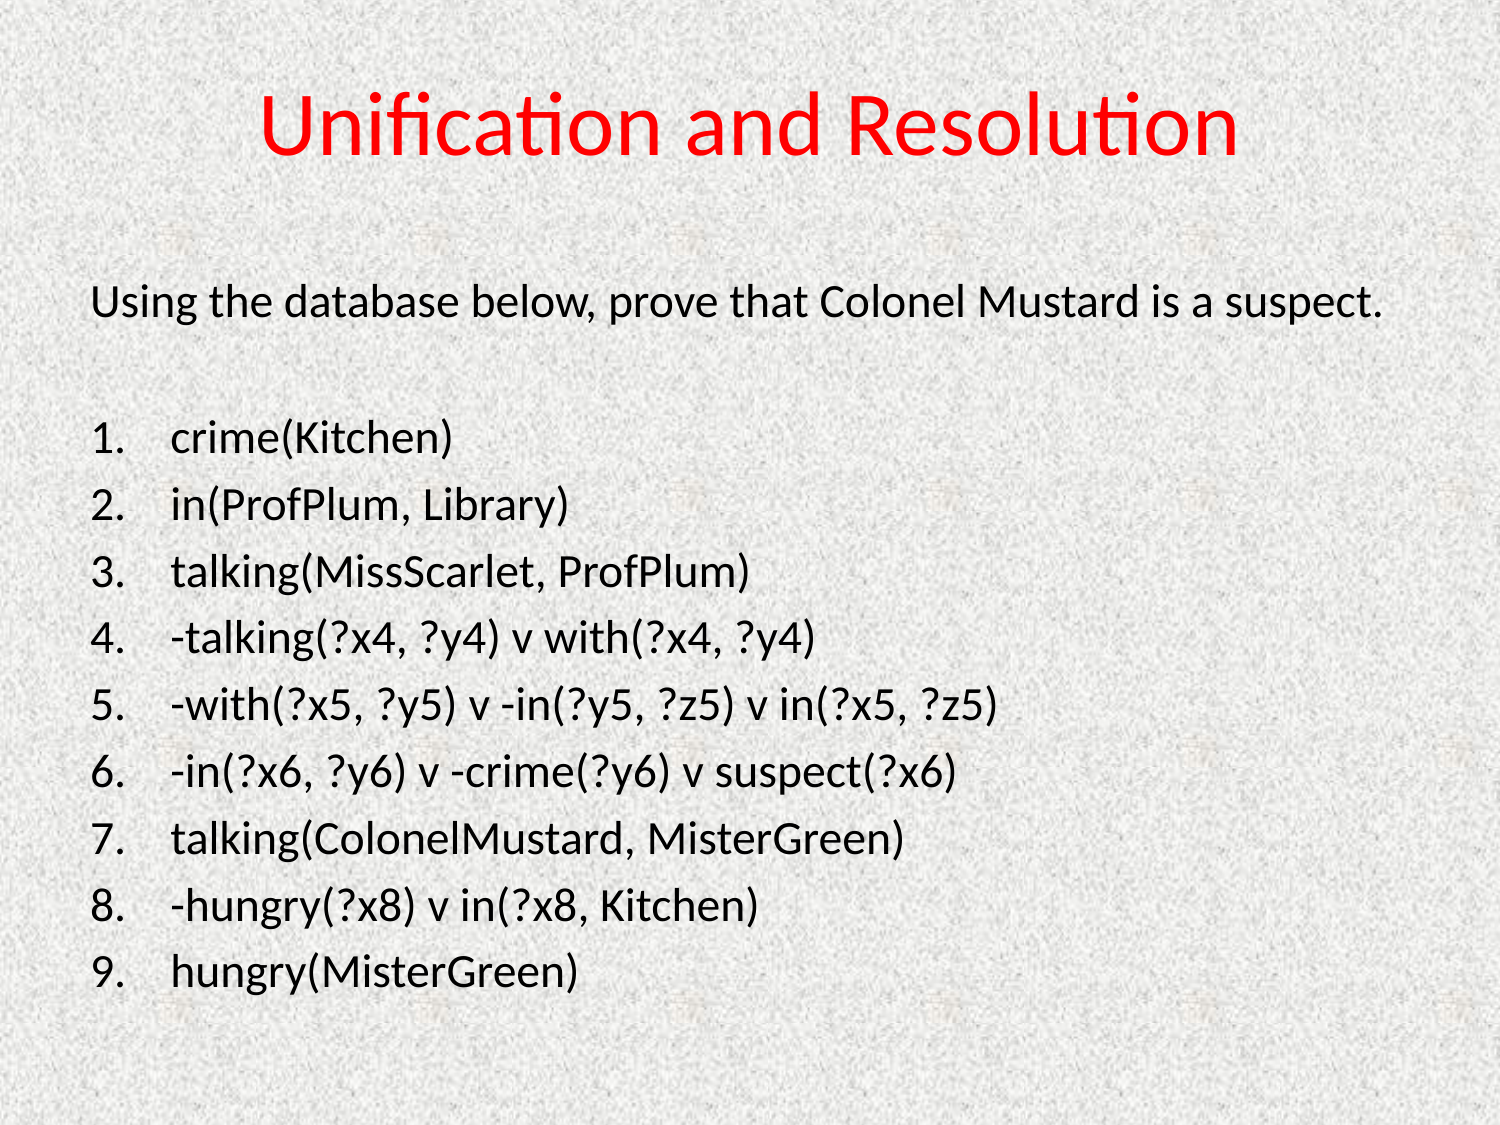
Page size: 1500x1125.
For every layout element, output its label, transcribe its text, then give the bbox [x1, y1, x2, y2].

title Unification and Resolution [75, 24, 1425, 213]
picture [0, 0, 1500, 1125]
list Using the database below, prove that Colonel Mustard is a suspect. crime(Kitchen) in(ProfPlum, Library) talking(MissScarlet, ProfPlum) -talking(?x4, ?y4) v with(?x4, ?y4) -with(?x5, ?y5) v -in(?y5, ?z5) v in(?x5, ?z5) -in(?x6, ?y6) v -crime(?y6) v suspect(?x6) talking(ColonelMustard, MisterGreen) -hungry(?x8) v in(?x8, Kitchen) hungry(MisterGreen) [75, 262, 1500, 1005]
